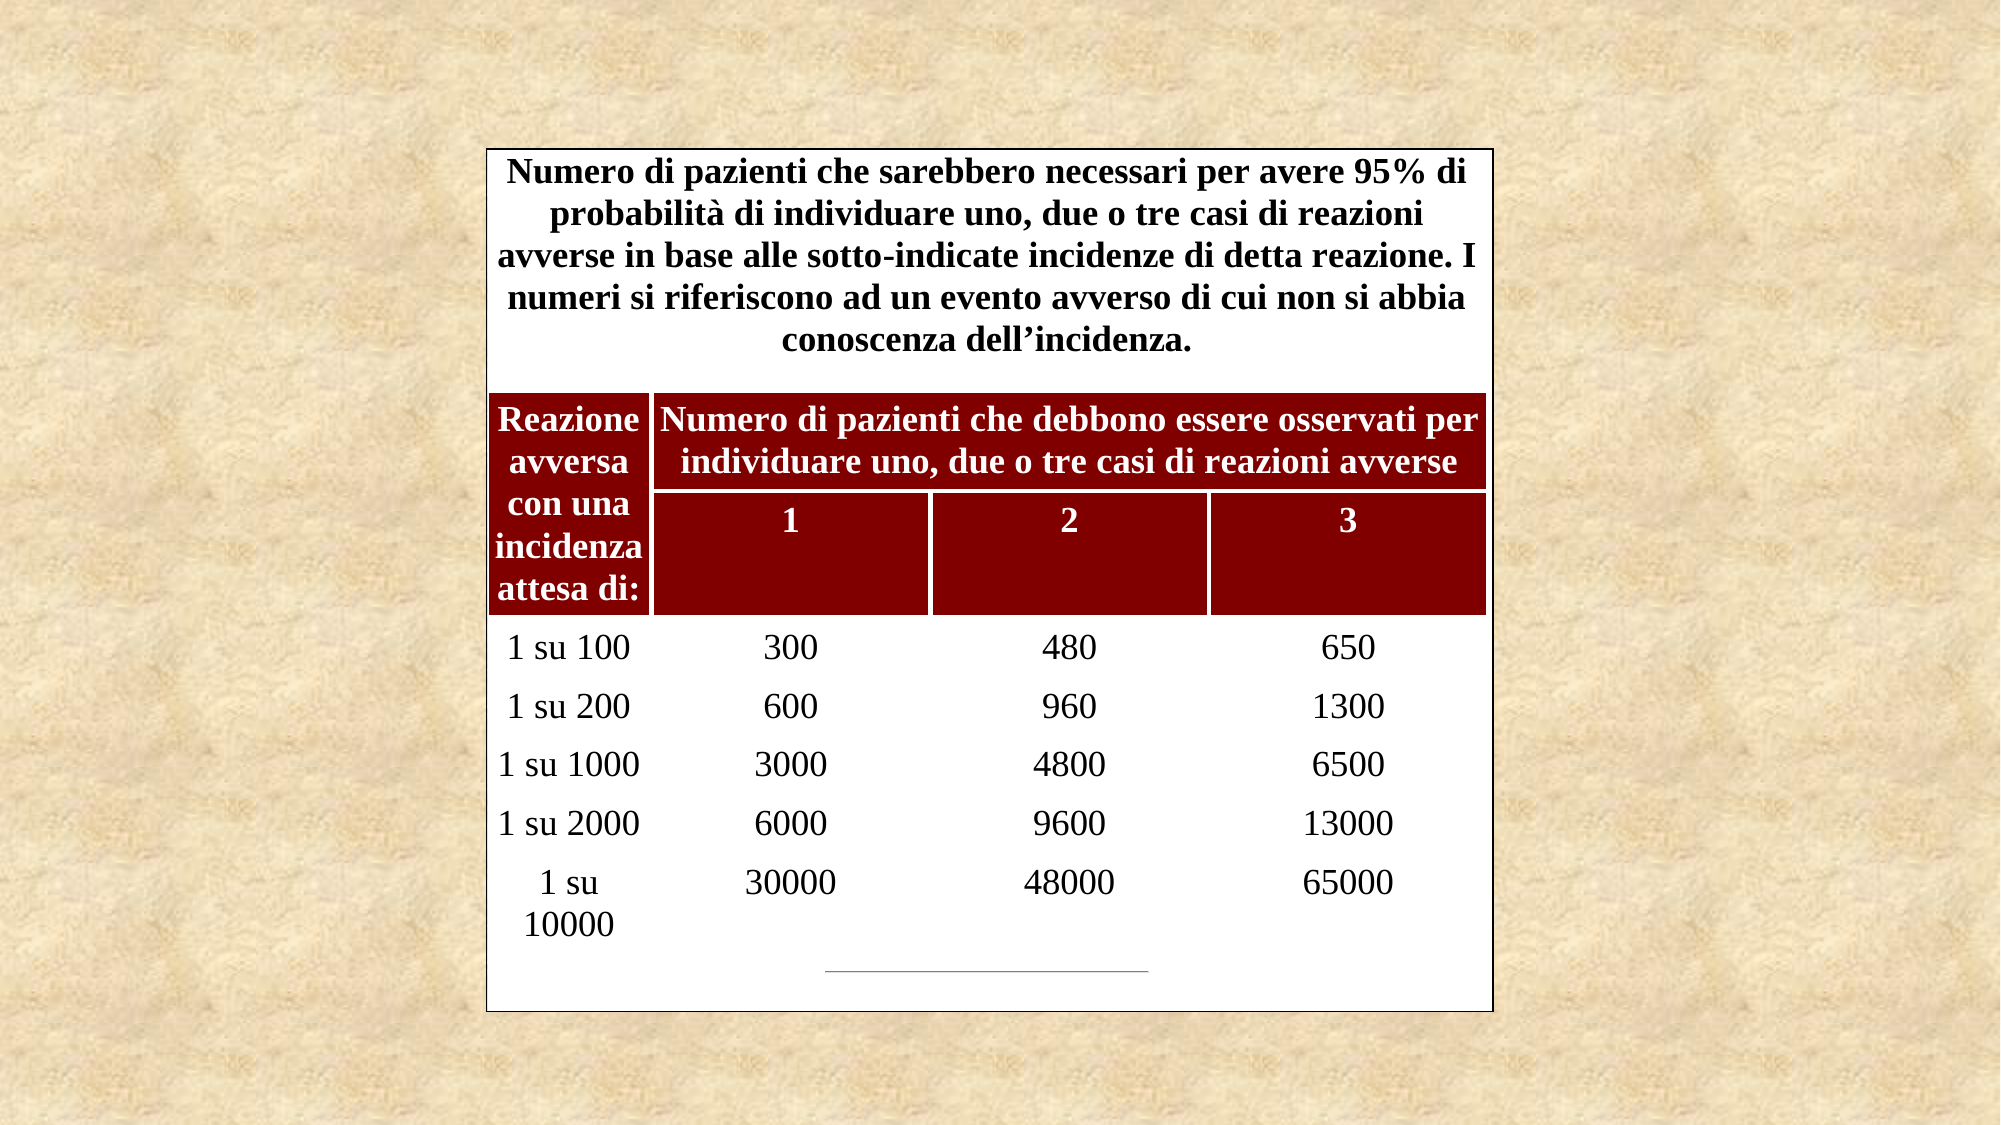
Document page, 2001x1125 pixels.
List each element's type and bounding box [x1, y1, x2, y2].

text_box [487, 149, 1493, 1011]
picture [0, 0, 2001, 1125]
